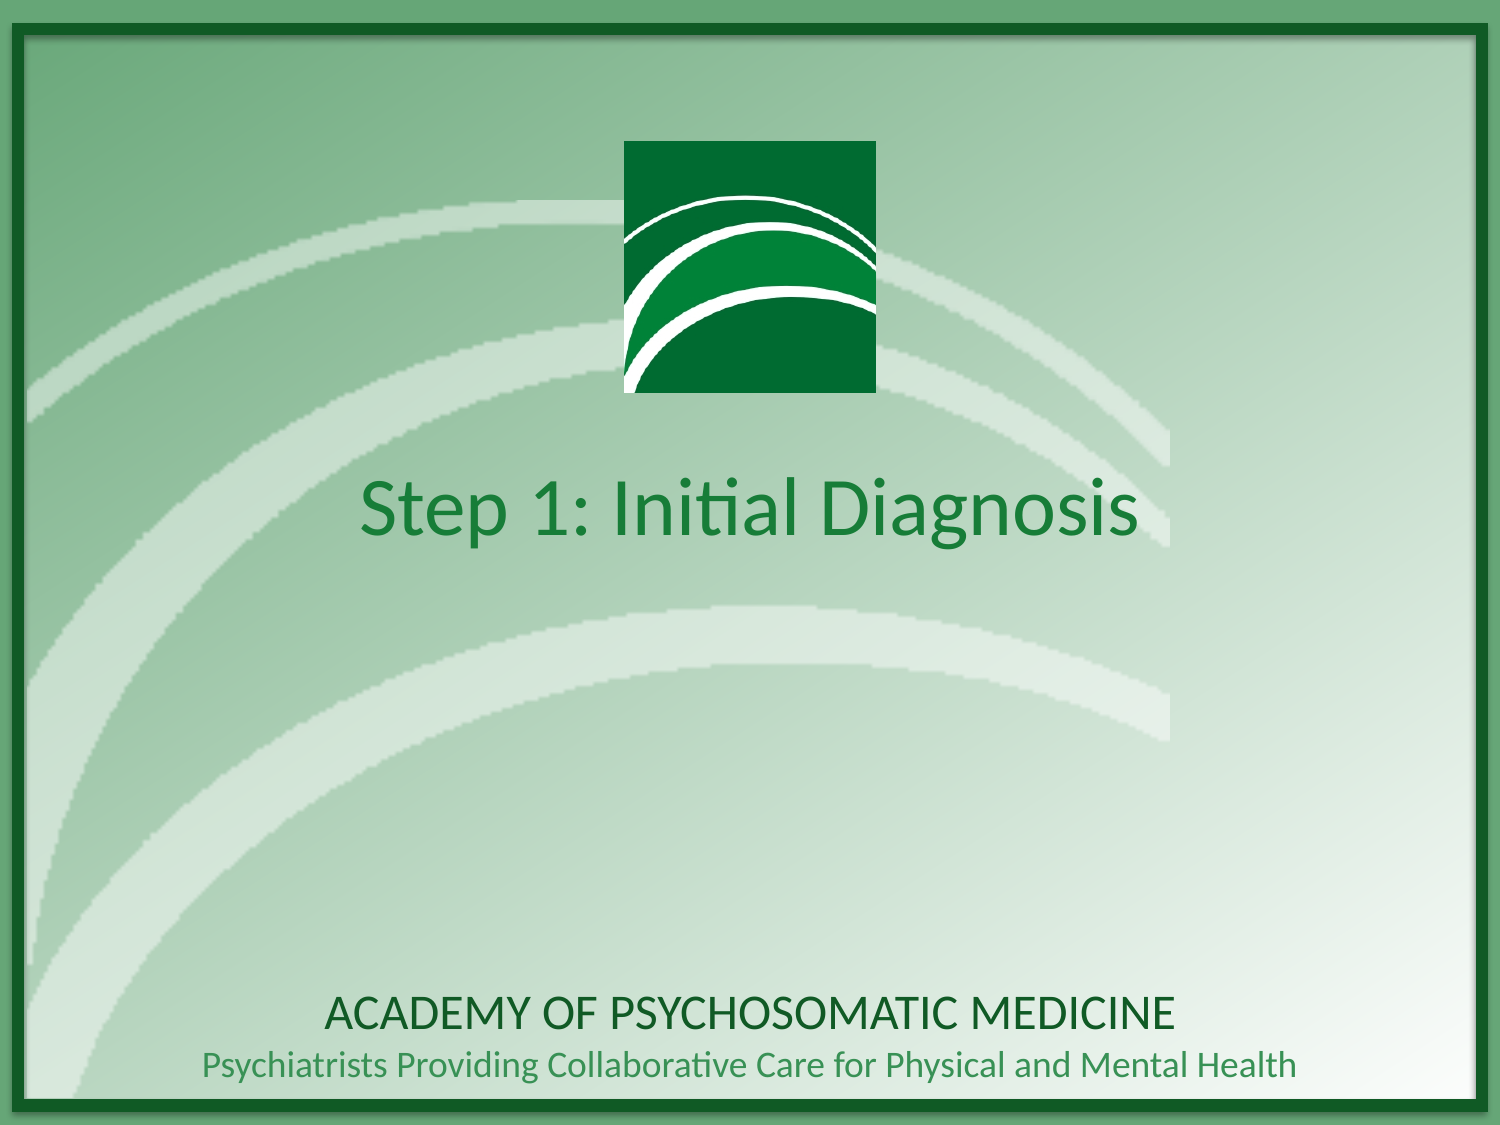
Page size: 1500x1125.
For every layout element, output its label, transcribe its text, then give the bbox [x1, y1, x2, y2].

title Step 1: Initial Diagnosis [206, 418, 1295, 587]
picture [624, 141, 876, 393]
